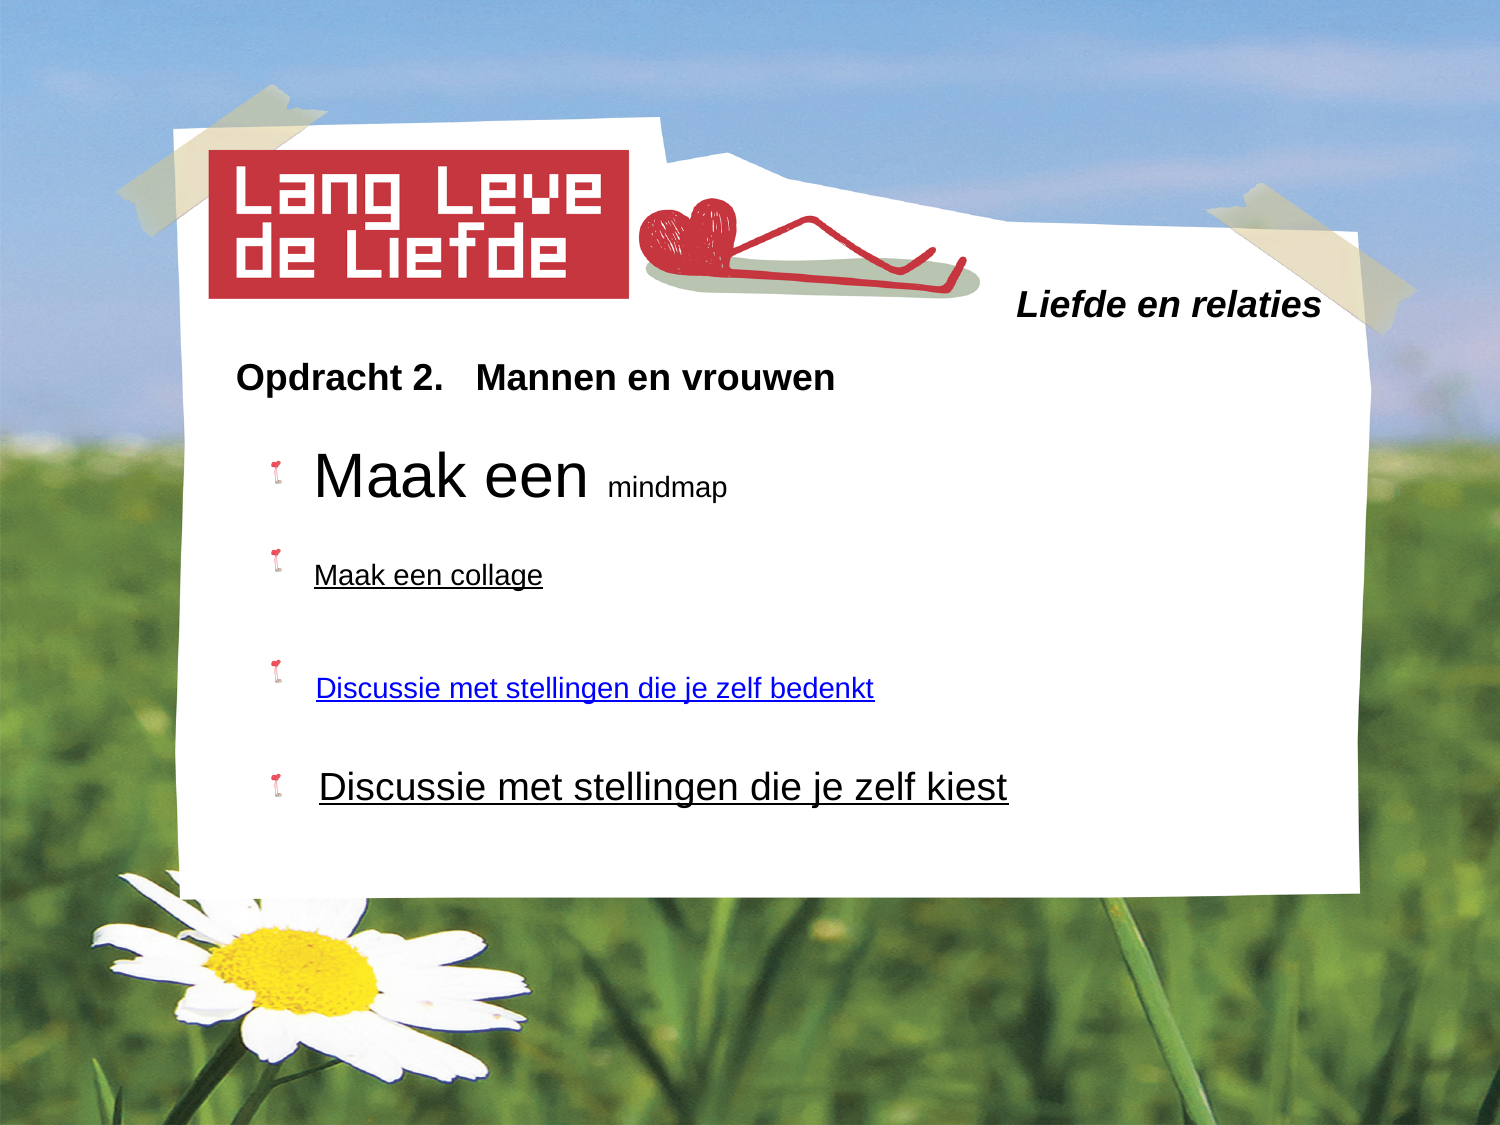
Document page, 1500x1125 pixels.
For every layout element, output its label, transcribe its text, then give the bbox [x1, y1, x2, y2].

picture [0, 0, 1500, 1125]
list Maak een mindmap Maak een collage Discussie met stellingen die je zelf bedenkt Discussie met stellingen die je zelf kiest [250, 426, 1277, 818]
title Liefde en relaties [963, 243, 1377, 362]
text_box Opdracht 2. Mannen en vrouwen [221, 345, 946, 406]
